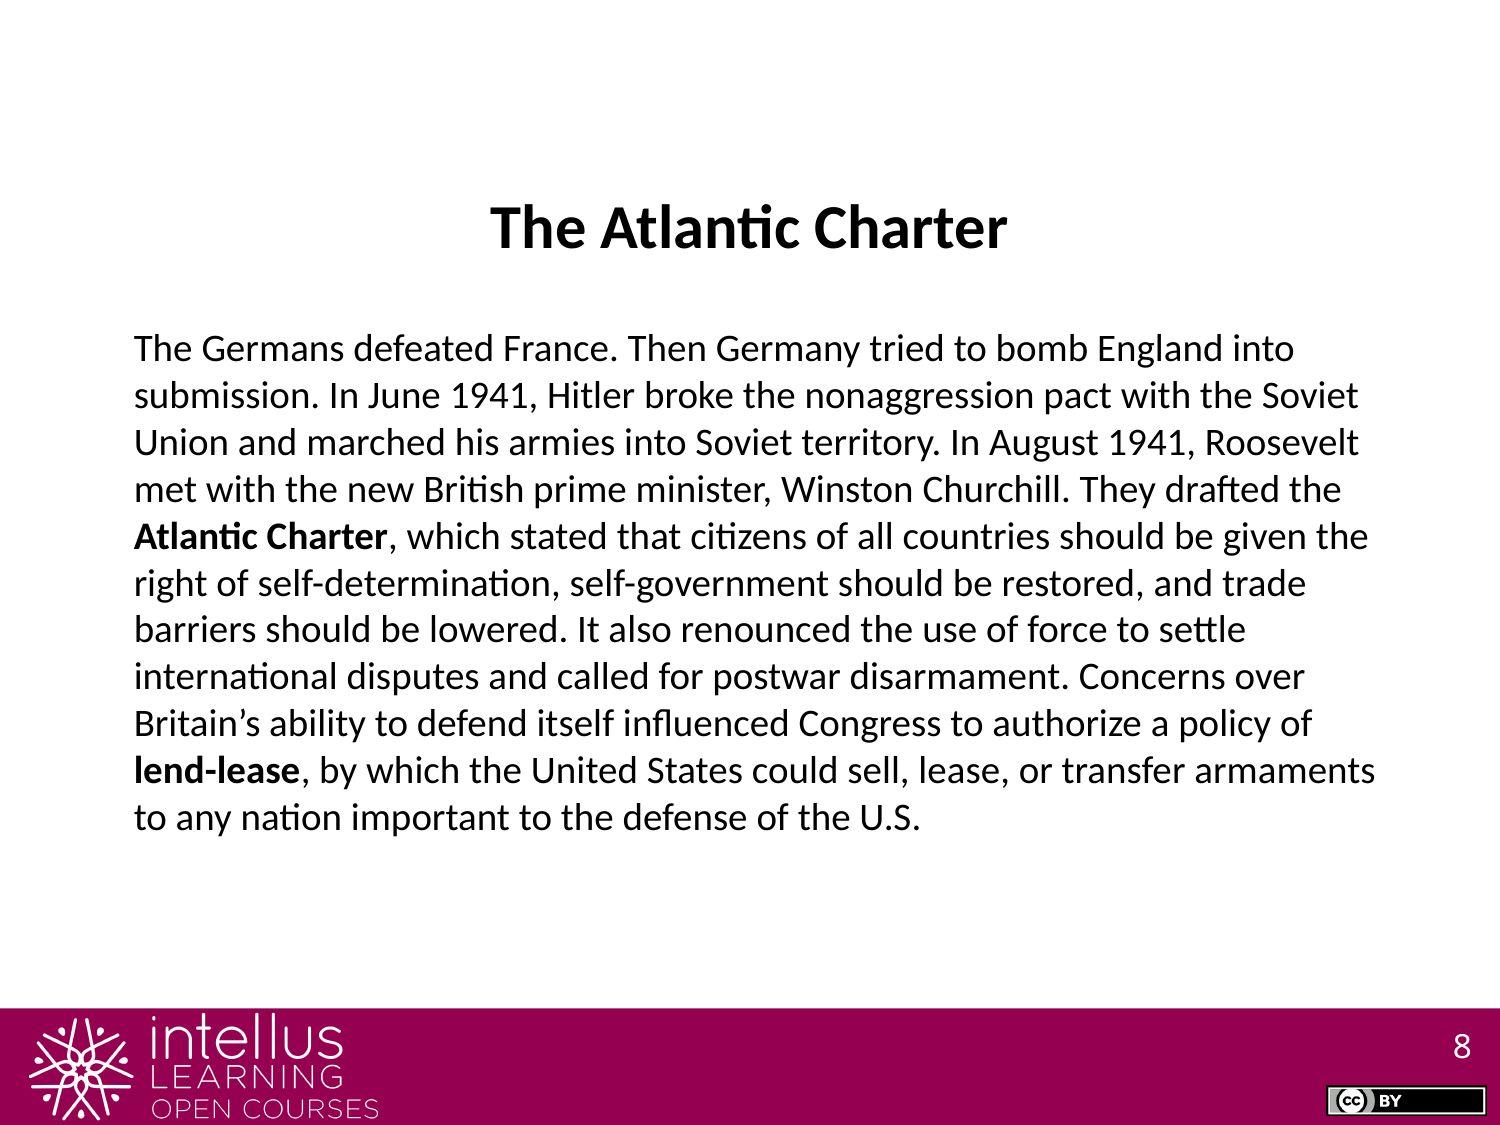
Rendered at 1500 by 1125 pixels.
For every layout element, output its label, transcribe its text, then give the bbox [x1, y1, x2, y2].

picture [28, 1008, 379, 1125]
text_box The Atlantic Charter [74, 153, 1425, 295]
slide_number 8 [1136, 1018, 1487, 1079]
picture [1326, 1085, 1487, 1116]
text_box The Germans defeated France. Then Germany tried to bomb England into submission. In June 1941, Hitler broke the nonaggression pact with the Soviet Union and marched his armies into Soviet territory. In August 1941, Roosevelt met with the new British prime minister, Winston Churchill. They drafted the Atlantic Charter, which stated that citizens of all countries should be given the right of self-determination, self-government should be restored, and trade barriers should be lowered. It also renounced the use of force to settle international disputes and called for postwar disarmament. Concerns over Britain’s ability to defend itself influenced Congress to authorize a policy of lend-lease, by which the United States could sell, lease, or transfer armaments to any nation important to the defense of the U.S. [119, 315, 1408, 880]
